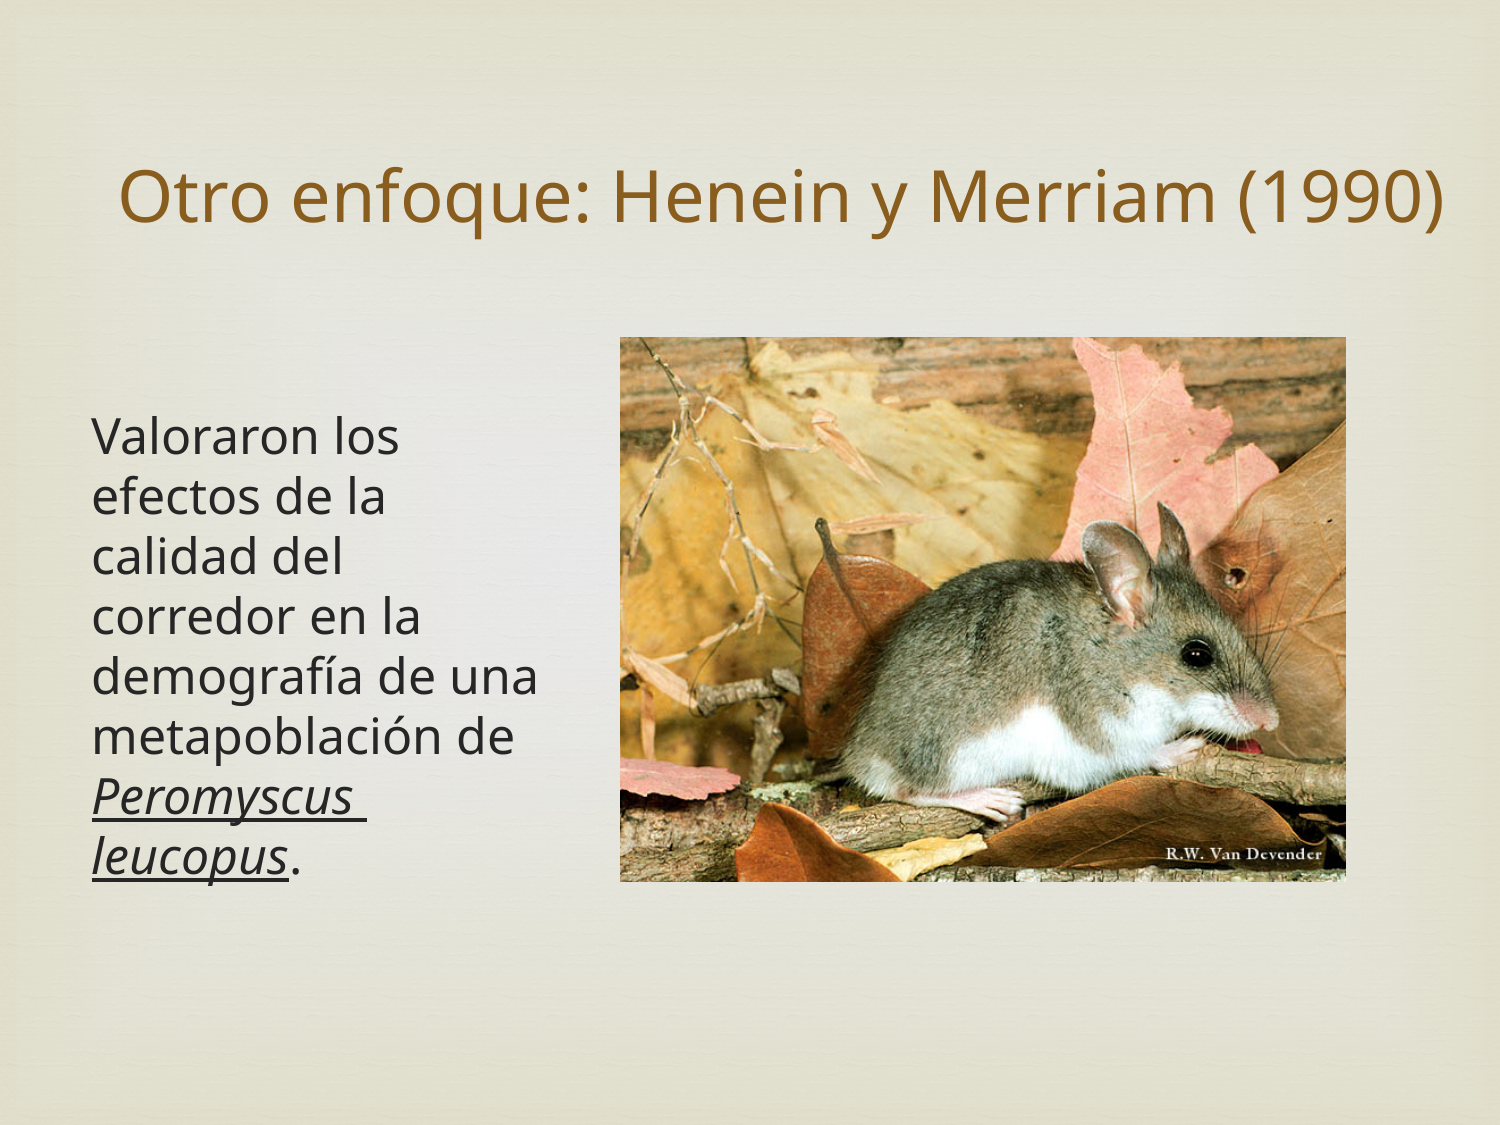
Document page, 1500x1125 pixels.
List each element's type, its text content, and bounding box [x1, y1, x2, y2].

list Valoraron los efectos de la calidad del corredor en la demografía de una metapoblación de Peromyscus leucopus. [76, 397, 565, 1073]
title Otro enfoque: Henein y Merriam (1990) [100, 99, 1463, 288]
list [619, 337, 1346, 883]
